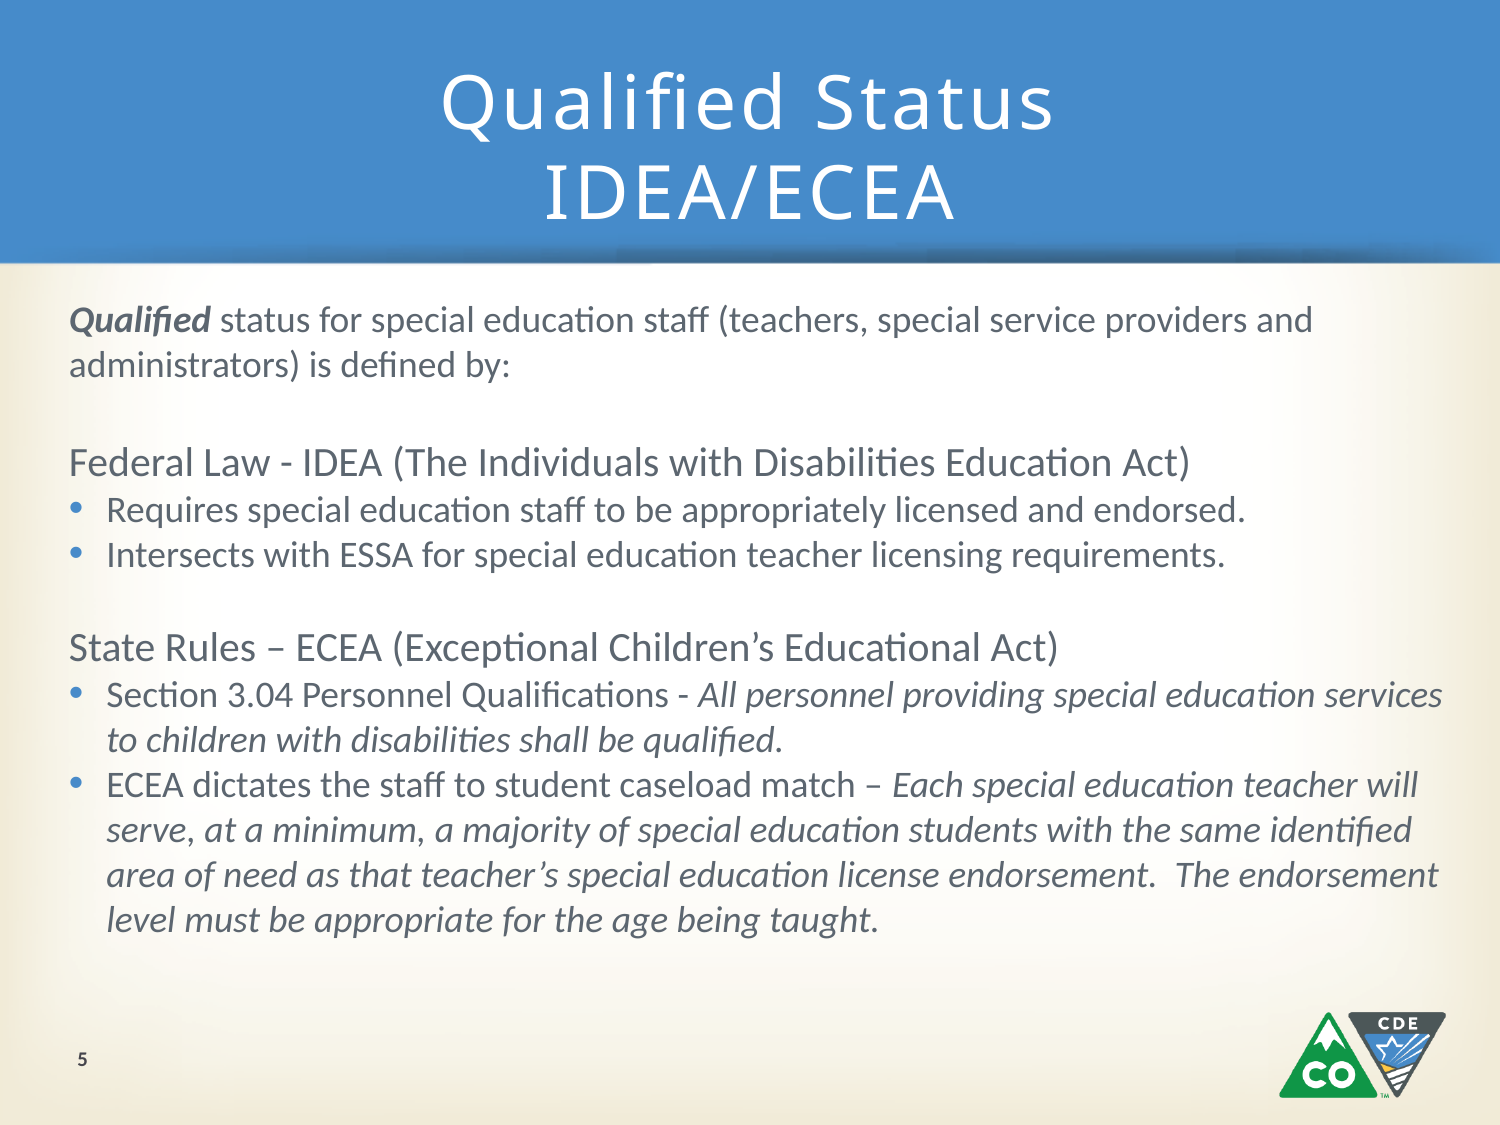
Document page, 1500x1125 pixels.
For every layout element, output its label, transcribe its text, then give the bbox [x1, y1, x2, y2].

footer 5 [62, 1027, 538, 1088]
list Qualified status for special education staff (teachers, special service providers and administrators) is defined by: Federal Law - IDEA (The Individuals with Disabilities Education Act) Requires special education staff to be appropriately licensed and endorsed. Intersects with ESSA for special education teacher licensing requirements. State Rules – ECEA (Exceptional Children’s Educational Act) Section 3.04 Personnel Qualifications - All personnel providing special education services to children with disabilities shall be qualified. ECEA dictates the staff to student caseload match – Each special education teacher will serve, at a minimum, a majority of special education students with the same identified area of need as that teacher’s special education license endorsement. The endorsement level must be appropriate for the age being taught. [46, 287, 1460, 1016]
title Qualified Status IDEA/ECEA [62, 58, 1438, 232]
picture [0, 0, 1500, 1125]
